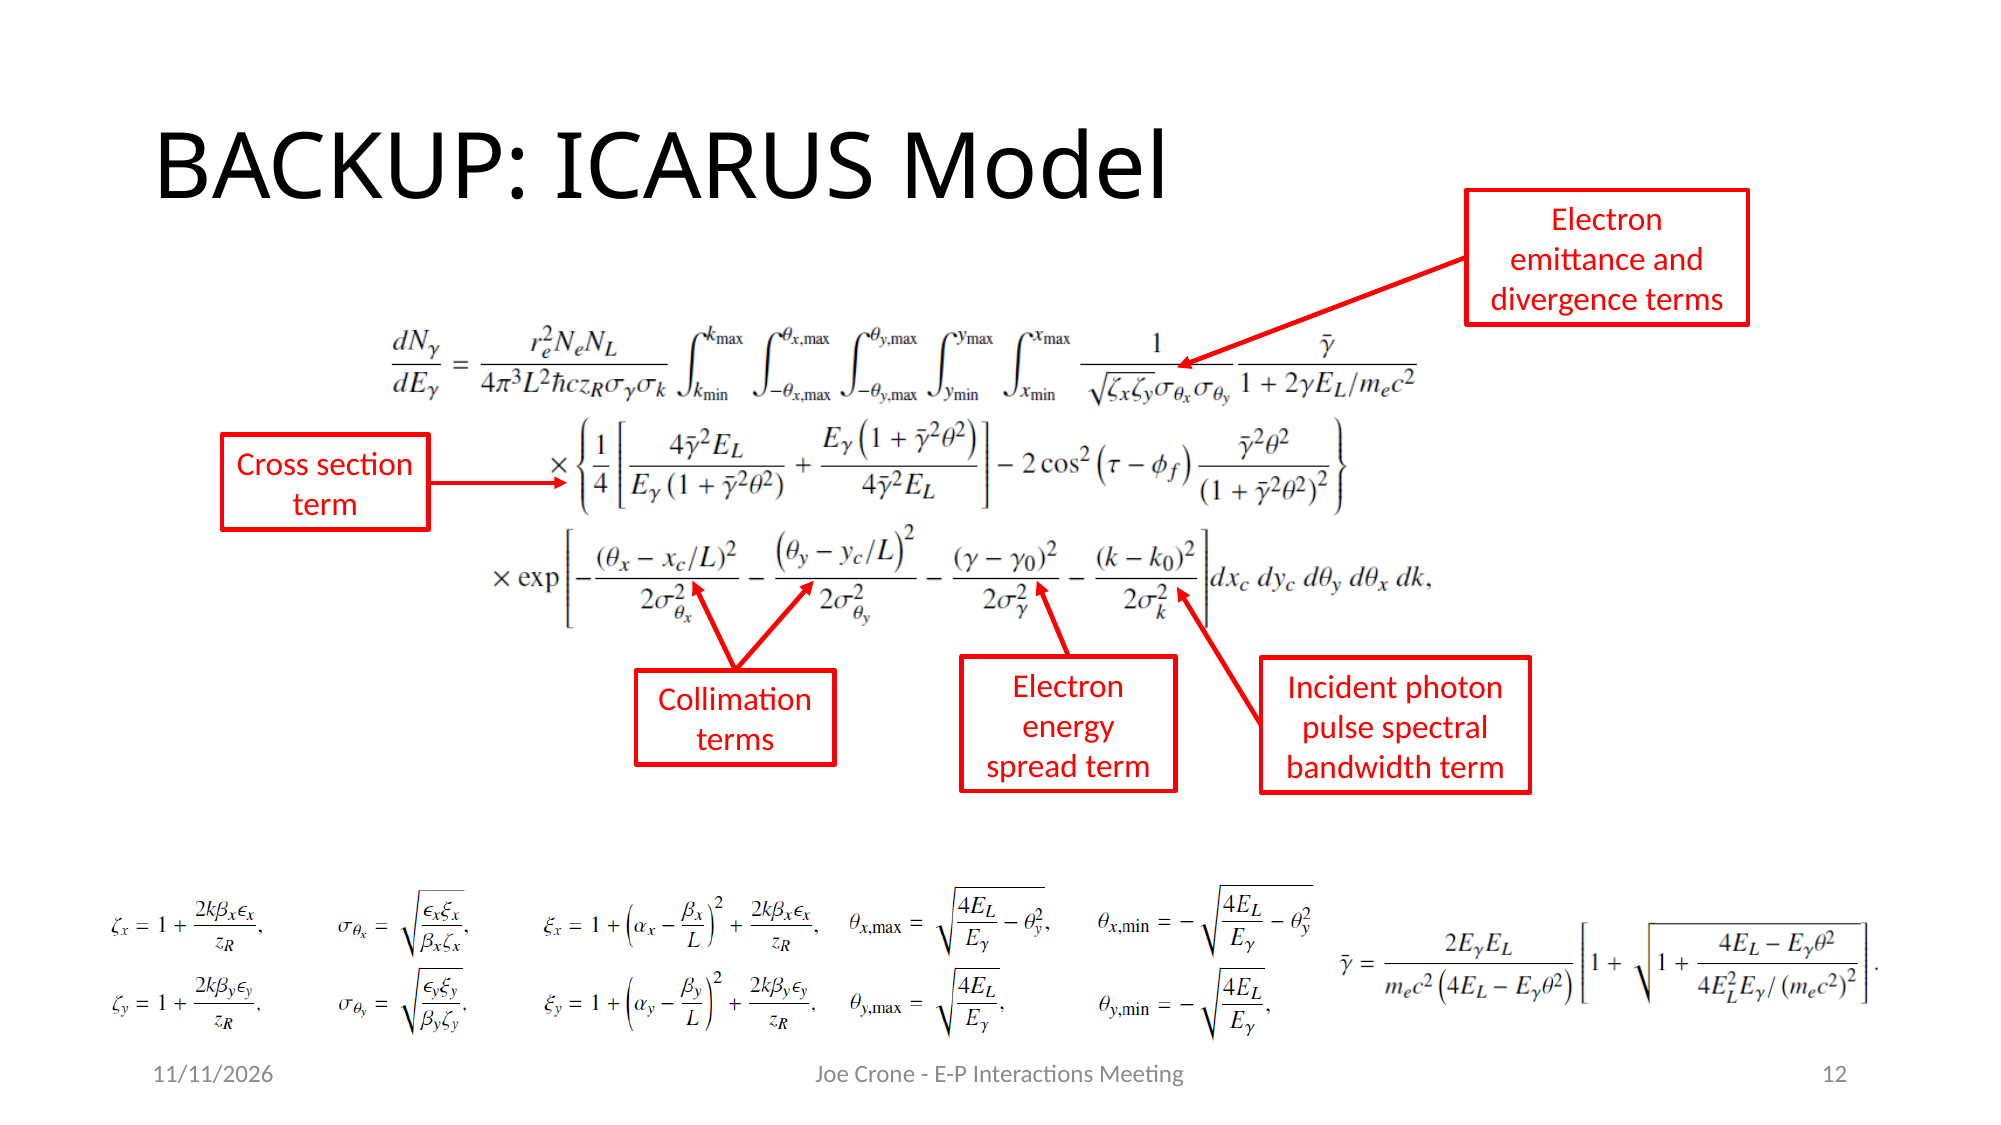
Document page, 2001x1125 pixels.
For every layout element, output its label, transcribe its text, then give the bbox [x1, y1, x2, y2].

text_box Electron energy spread term [961, 656, 1176, 791]
footer Joe Crone - E-P Interactions Meeting [662, 1042, 1338, 1103]
picture [385, 316, 1438, 641]
picture [1331, 909, 1883, 1013]
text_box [1176, 258, 1467, 368]
slide_number 12 [1412, 1042, 1863, 1103]
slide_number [137, 1043, 588, 1103]
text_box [1176, 586, 1261, 726]
text_box Collimation terms [636, 670, 835, 765]
picture [94, 880, 825, 1043]
text_box Electron emittance and divergence terms [1466, 189, 1748, 325]
text_box Incident photon pulse spectral bandwidth term [1261, 657, 1531, 793]
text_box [735, 580, 814, 671]
picture [834, 883, 1054, 1040]
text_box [692, 580, 735, 671]
text_box Cross section term [221, 434, 385, 530]
title BACKUP: ICARUS Model [137, 59, 1863, 278]
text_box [1036, 580, 1069, 657]
picture [1084, 877, 1318, 1045]
